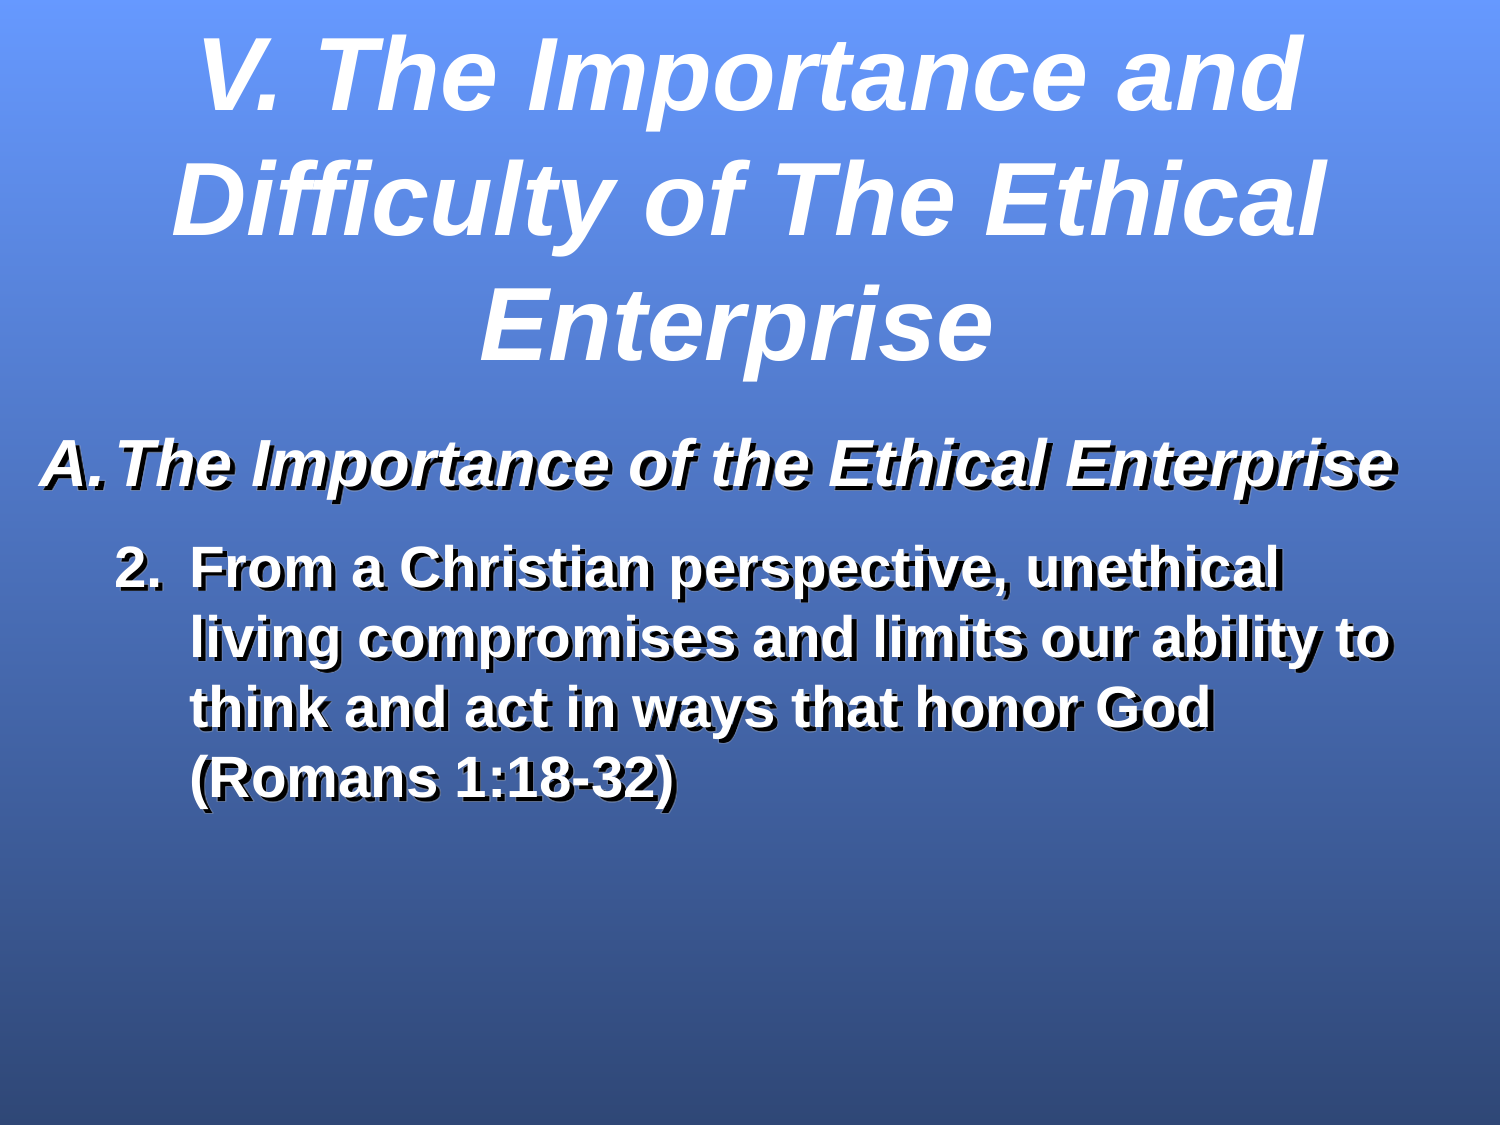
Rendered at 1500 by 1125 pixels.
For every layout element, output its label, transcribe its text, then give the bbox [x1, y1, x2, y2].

text_box V. The Importance and Difficulty of The Ethical Enterprise [0, 0, 1500, 388]
text_box The Importance of the Ethical Enterprise From a Christian perspective, unethical living compromises and limits our ability to think and act in ways that honor God (Romans 1:18-32) [24, 412, 1463, 817]
